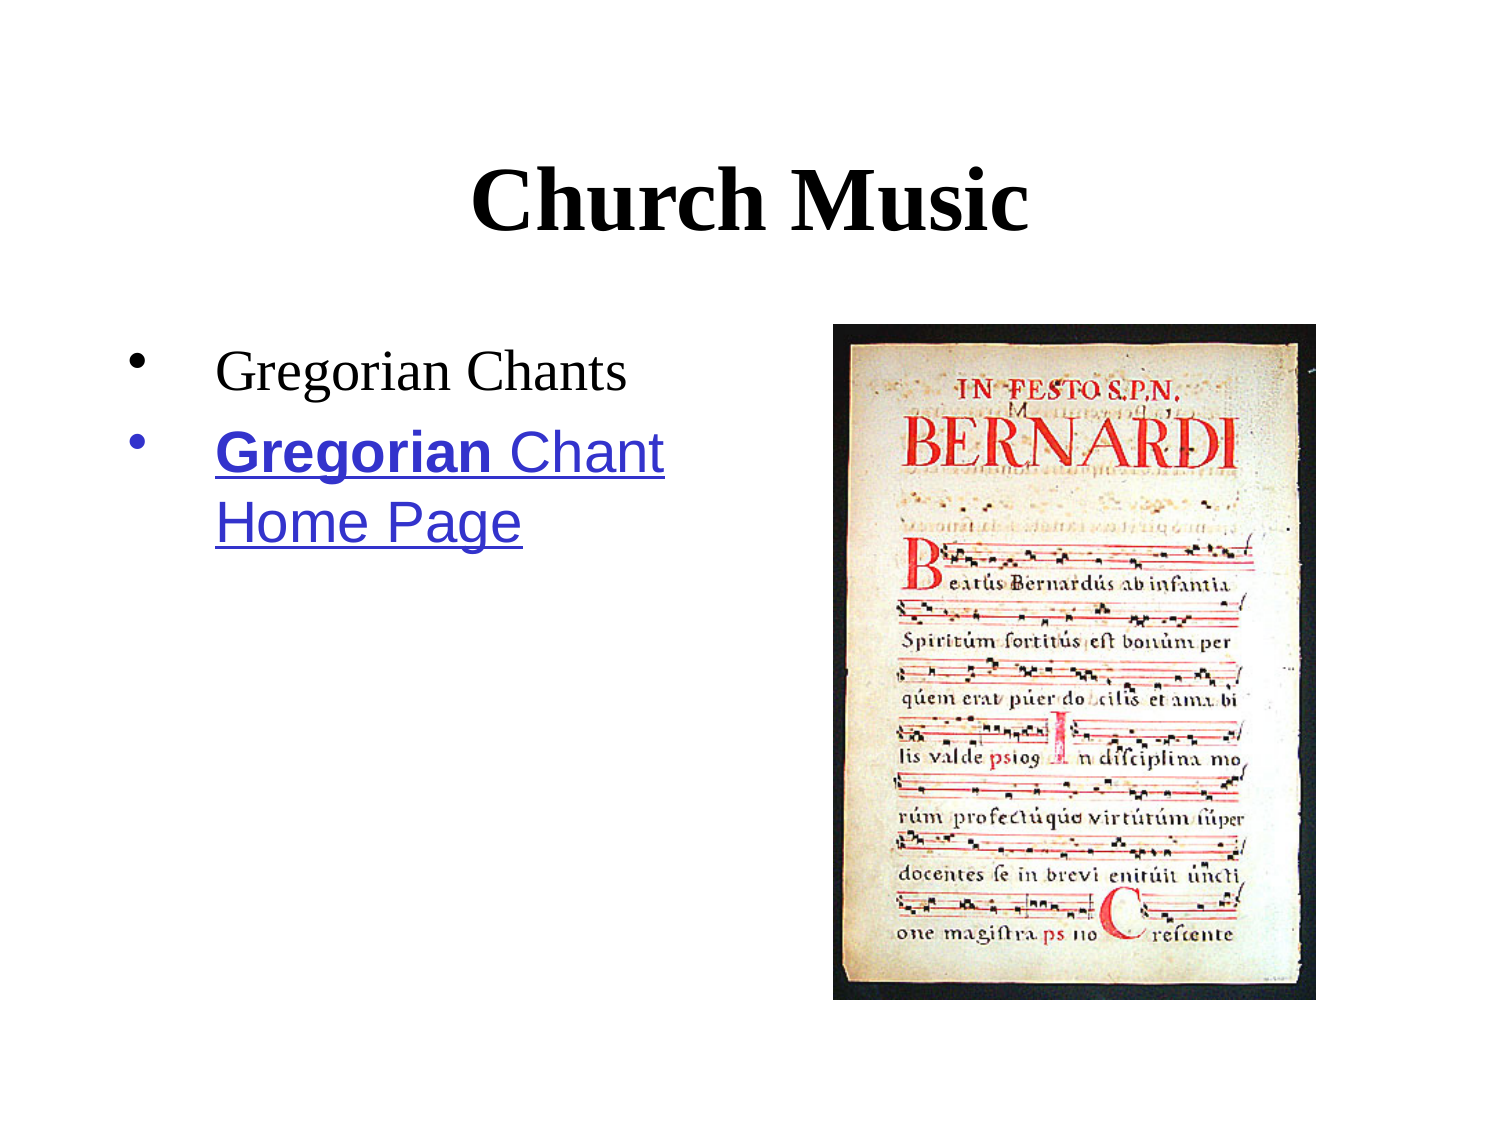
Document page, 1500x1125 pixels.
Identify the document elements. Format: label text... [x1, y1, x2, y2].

list Gregorian Chants Gregorian Chant Home Page [112, 324, 738, 1001]
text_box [833, 324, 1317, 1001]
title Church Music [112, 99, 1388, 288]
